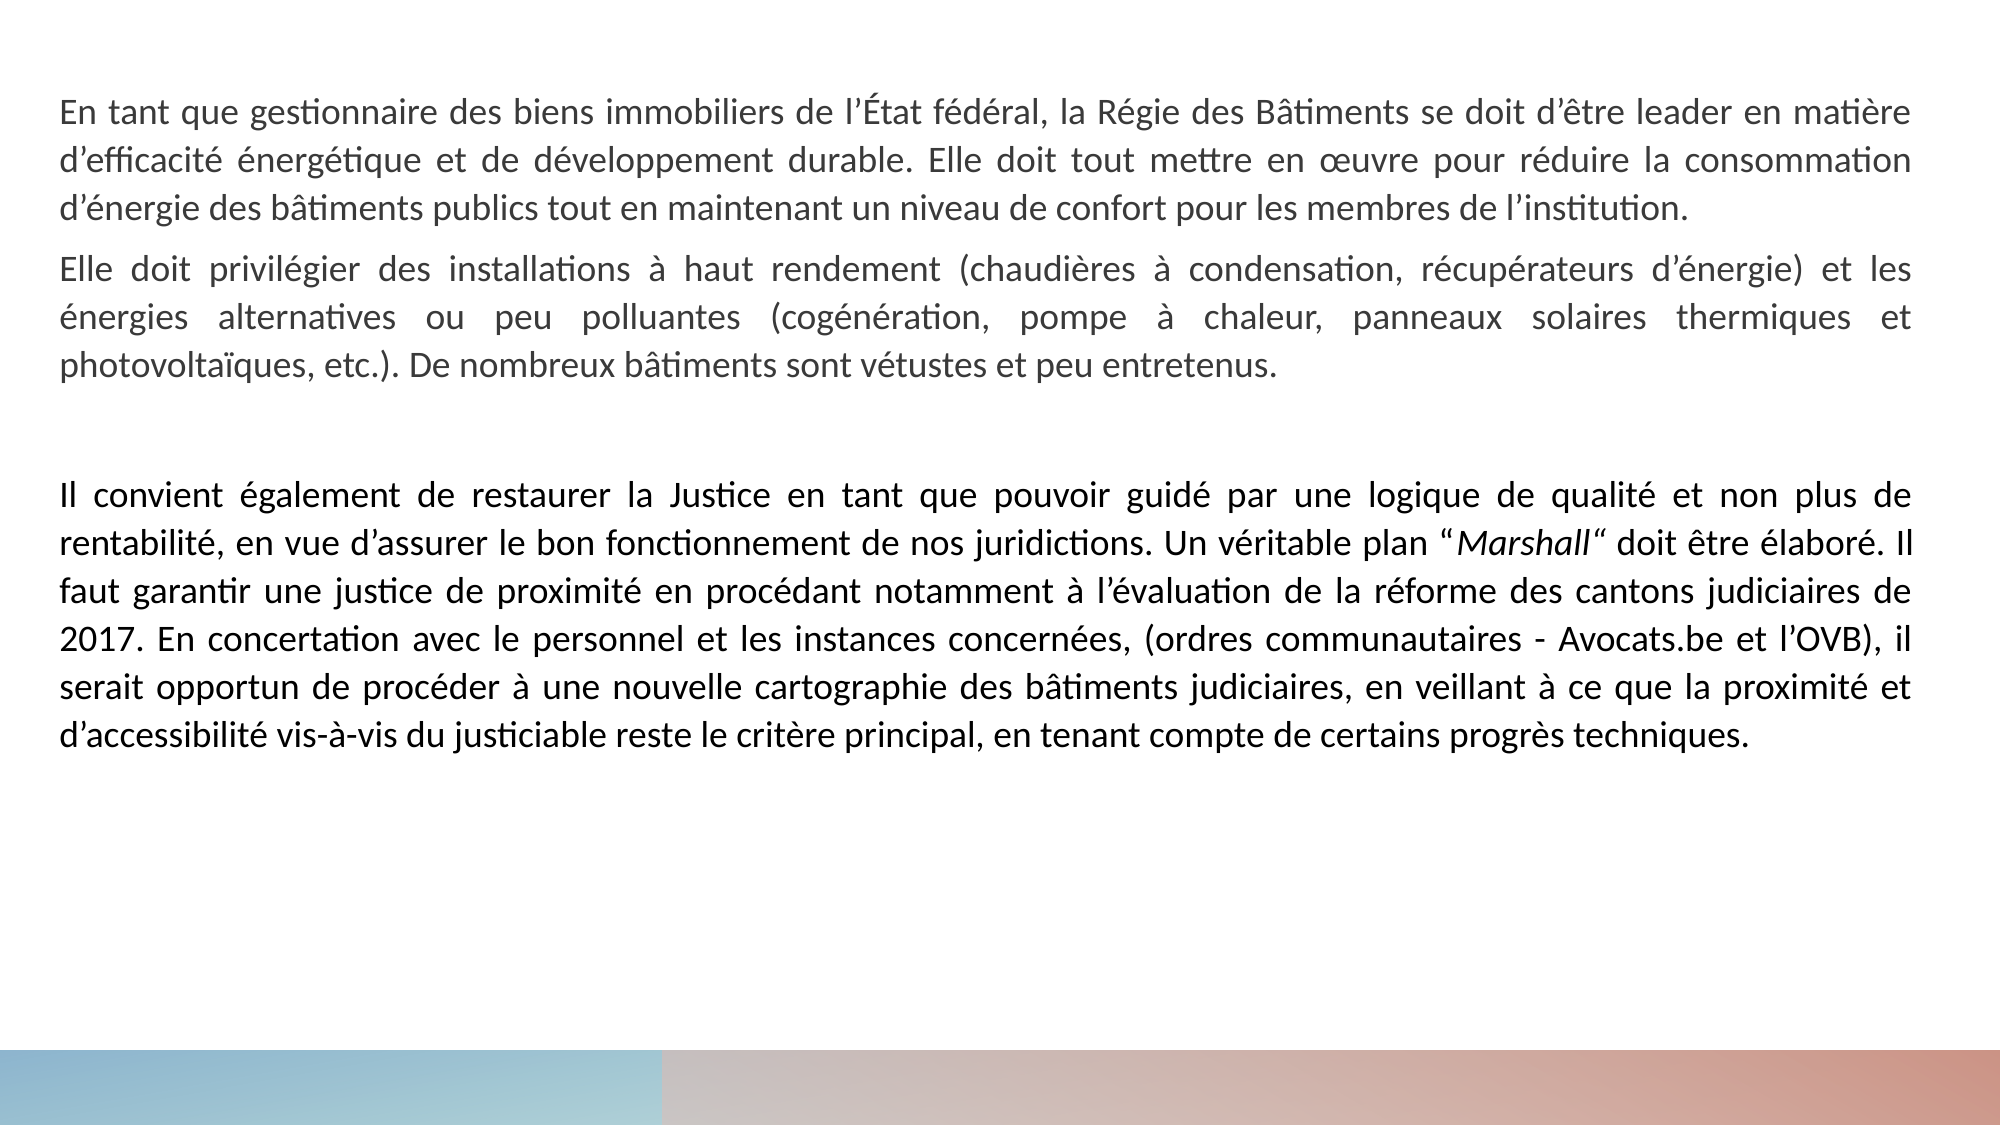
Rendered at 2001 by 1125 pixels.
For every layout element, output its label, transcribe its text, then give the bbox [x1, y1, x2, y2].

text_box En tant que gestionnaire des biens immobiliers de l’État fédéral, la Régie des Bâtiments se doit d’être leader en matière d’efficacité énergétique et de développement durable. Elle doit tout mettre en œuvre pour réduire la consommation d’énergie des bâtiments publics tout en maintenant un niveau de confort pour les membres de l’institution. Elle doit privilégier des installations à haut rendement (chaudières à condensation, récupérateurs d’énergie) et les énergies alternatives ou peu polluantes (cogénération, pompe à chaleur, panneaux solaires thermiques et photovoltaïques, etc.). De nombreux bâtiments sont vétustes et peu entretenus. Il convient également de restaurer la Justice en tant que pouvoir guidé par une logique de qualité et non plus de rentabilité, en vue d’assurer le bon fonctionnement de nos juridictions. Un véritable plan “Marshall“ doit être élaboré. Il faut garantir une justice de proximité en procédant notamment à l’évaluation de la réforme des cantons judiciaires de 2017. En concertation avec le personnel et les instances concernées, (ordres communautaires - Avocats.be et l’OVB), il serait opportun de procéder à une nouvelle cartographie des bâtiments judiciaires, en veillant à ce que la proximité et d’accessibilité vis-à-vis du justiciable reste le critère principal, en tenant compte de certains progrès techniques. [44, 76, 1929, 763]
